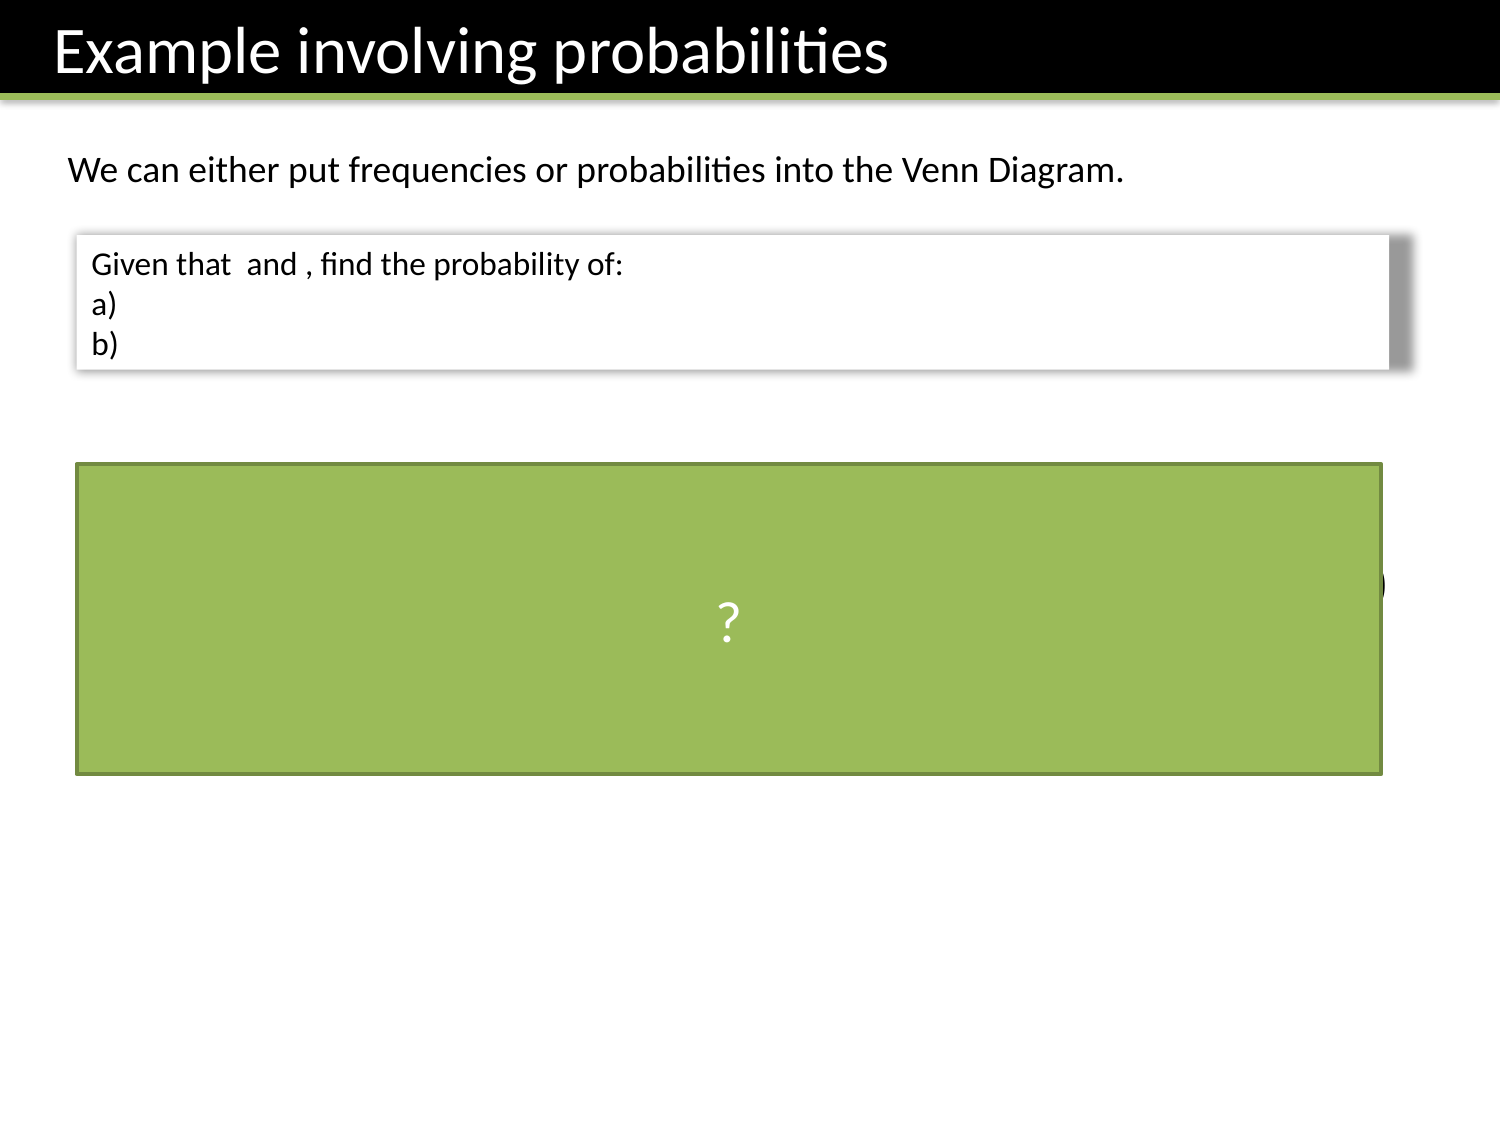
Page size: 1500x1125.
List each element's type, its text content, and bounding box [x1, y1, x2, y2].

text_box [0, 0, 1500, 99]
text_box We can either put frequencies or probabilities into the Venn Diagram. [53, 137, 1306, 197]
text_box ? [75, 462, 1383, 776]
